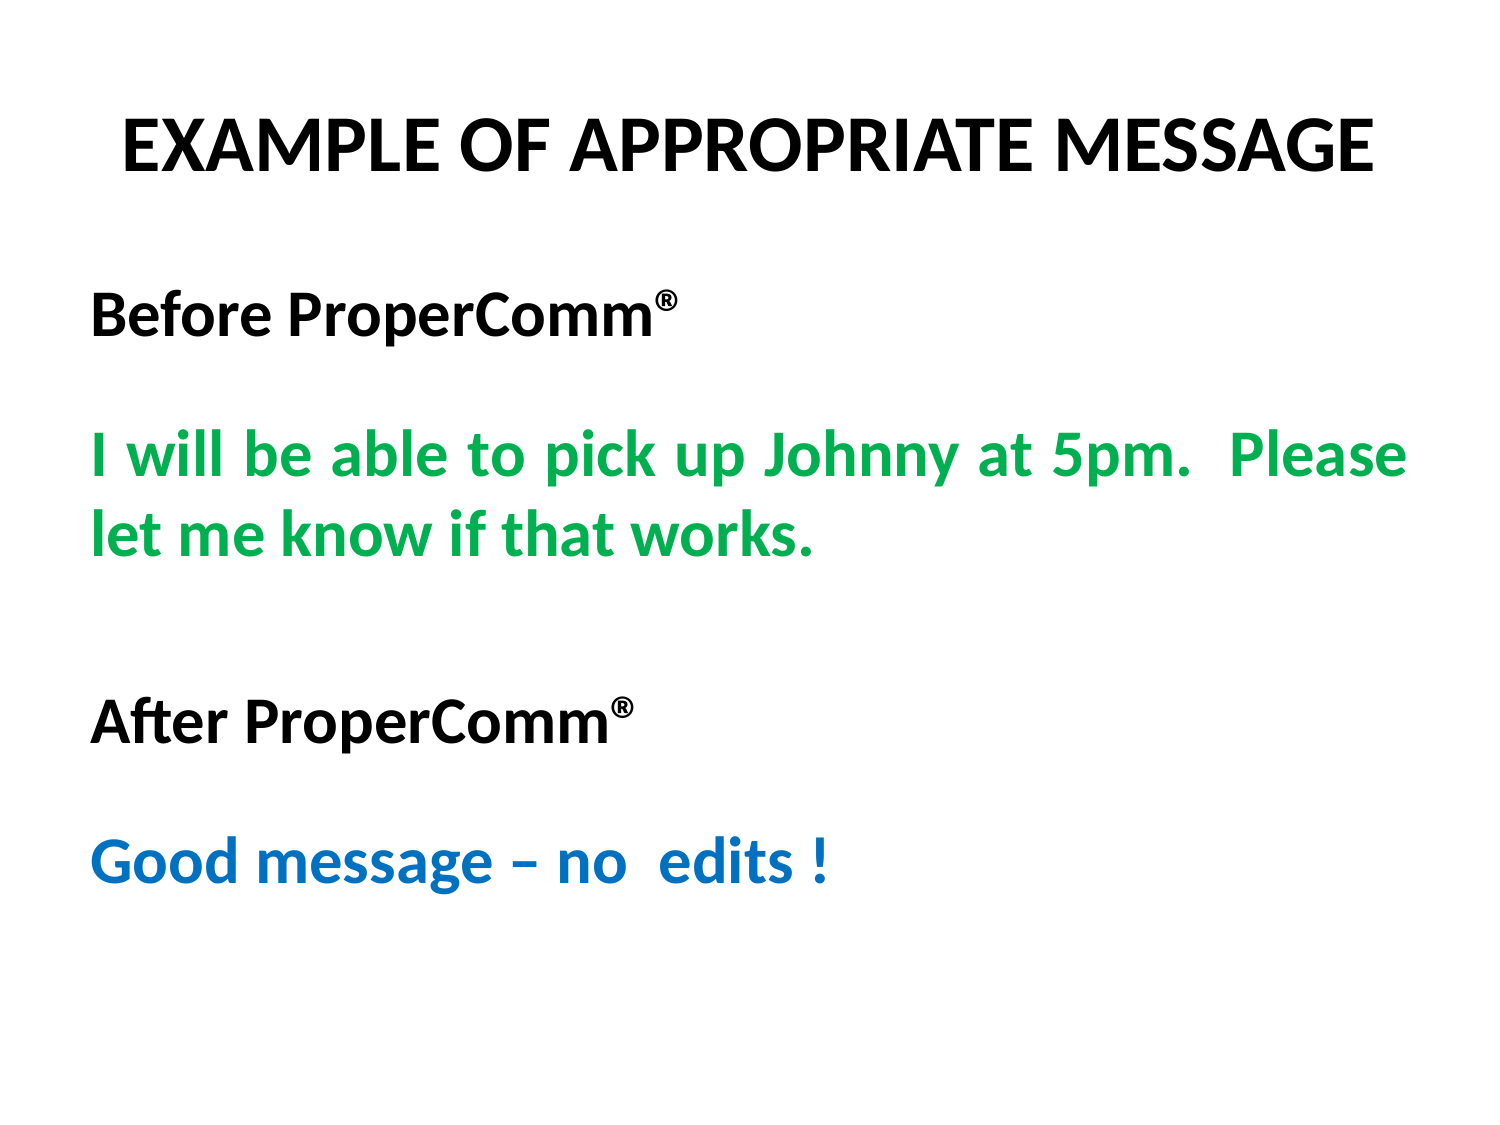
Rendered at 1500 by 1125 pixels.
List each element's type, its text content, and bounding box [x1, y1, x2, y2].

list Before ProperComm® I will be able to pick up Johnny at 5pm. Please let me know if that works. After ProperComm® Good message – no edits ! [75, 262, 1425, 1005]
title EXAMPLE OF APPROPRIATE MESSAGE [75, 45, 1425, 233]
